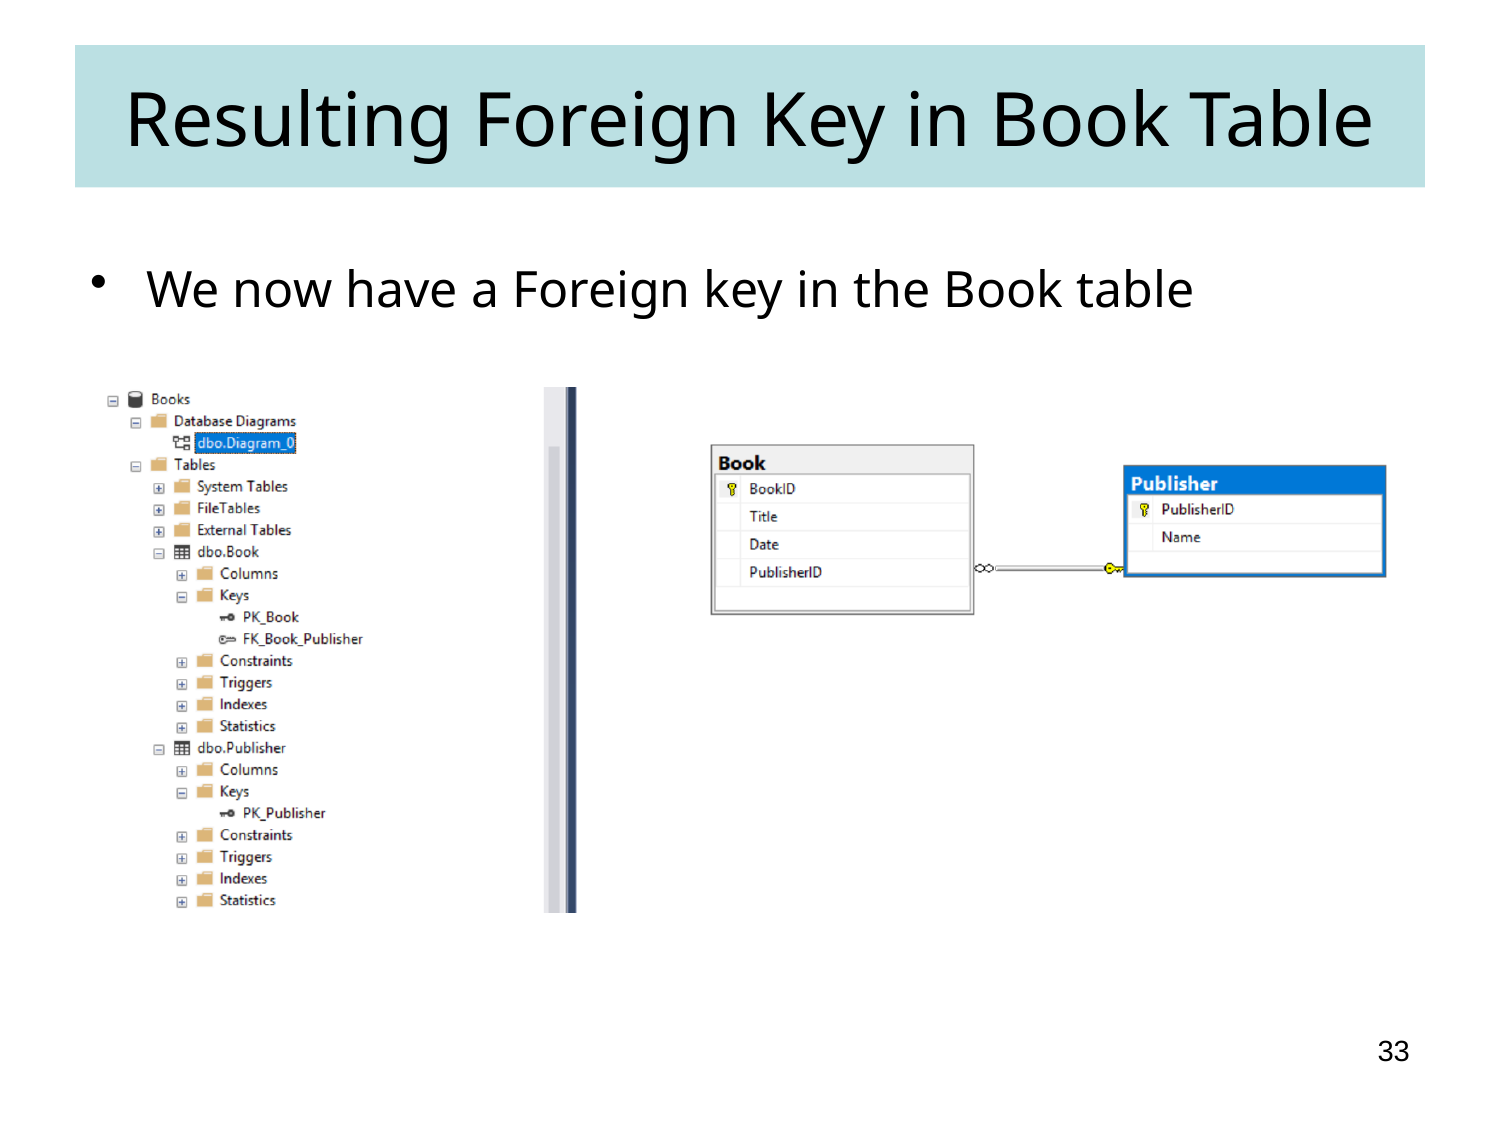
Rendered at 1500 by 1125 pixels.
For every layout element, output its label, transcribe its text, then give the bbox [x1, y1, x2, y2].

list We now have a Foreign key in the Book table [75, 249, 1425, 1005]
title Resulting Foreign Key in Book Table [75, 45, 1425, 188]
picture [87, 387, 1423, 913]
slide_number 33 [1074, 1024, 1426, 1103]
